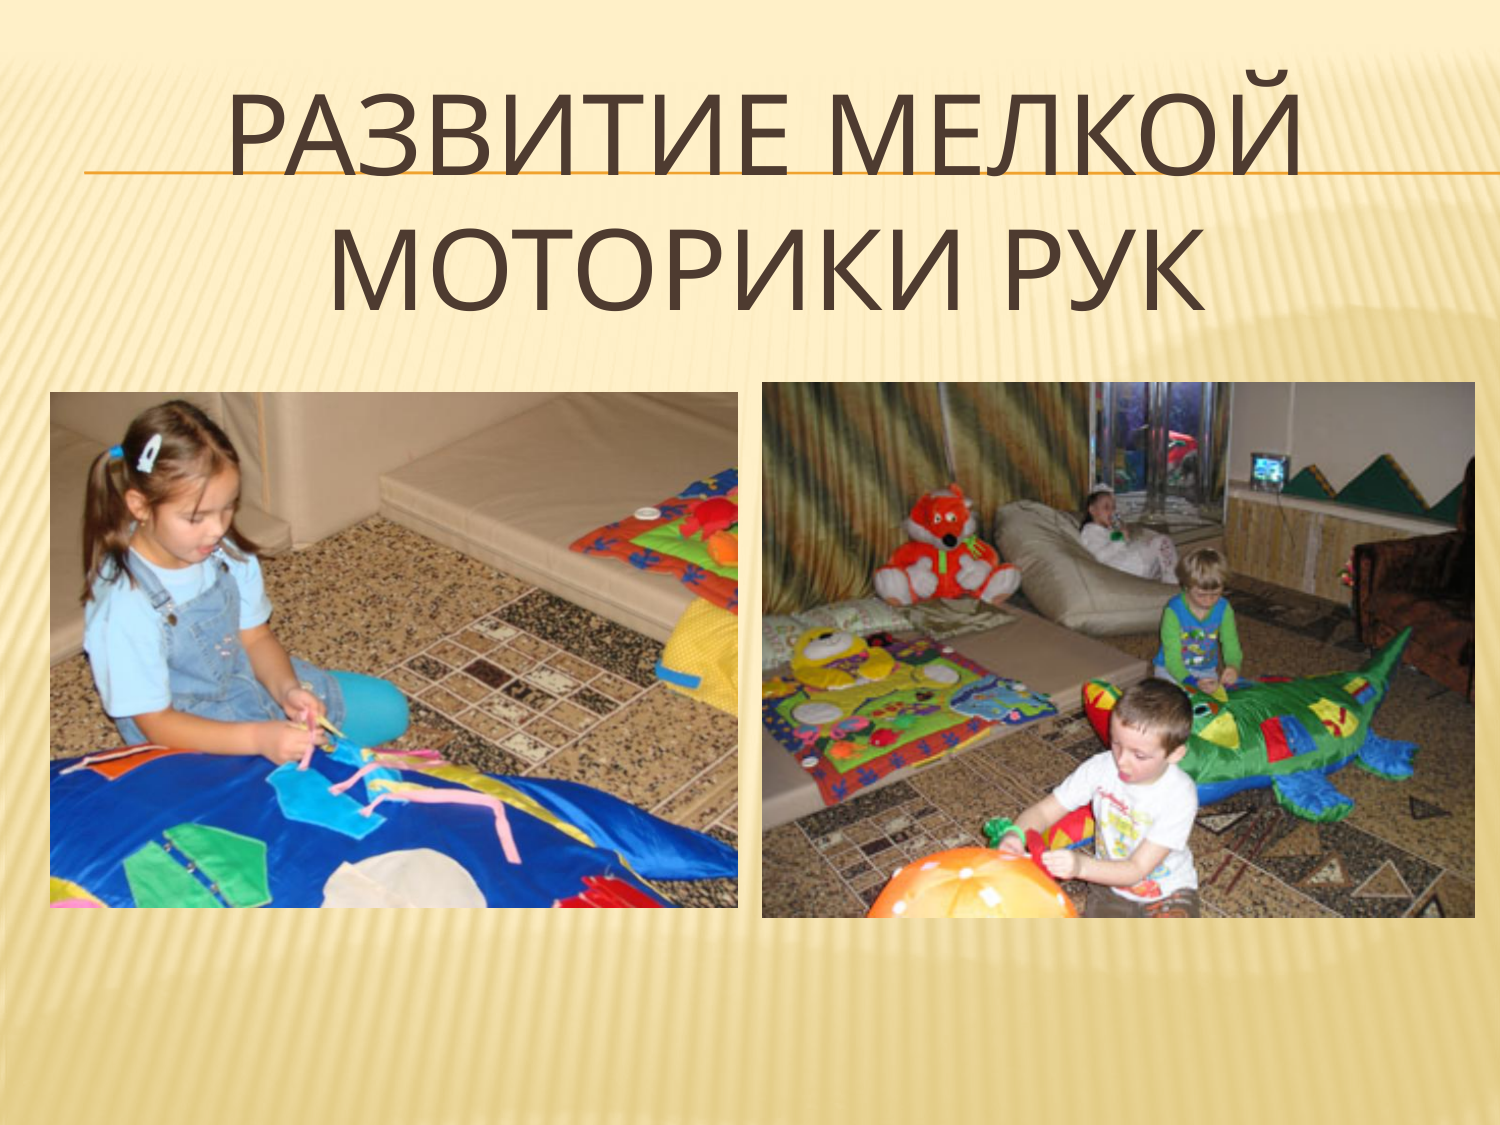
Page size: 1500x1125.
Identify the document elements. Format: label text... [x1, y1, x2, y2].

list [762, 381, 1476, 918]
title Развитие мелкой моторики рук [53, 78, 1479, 318]
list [49, 391, 738, 909]
